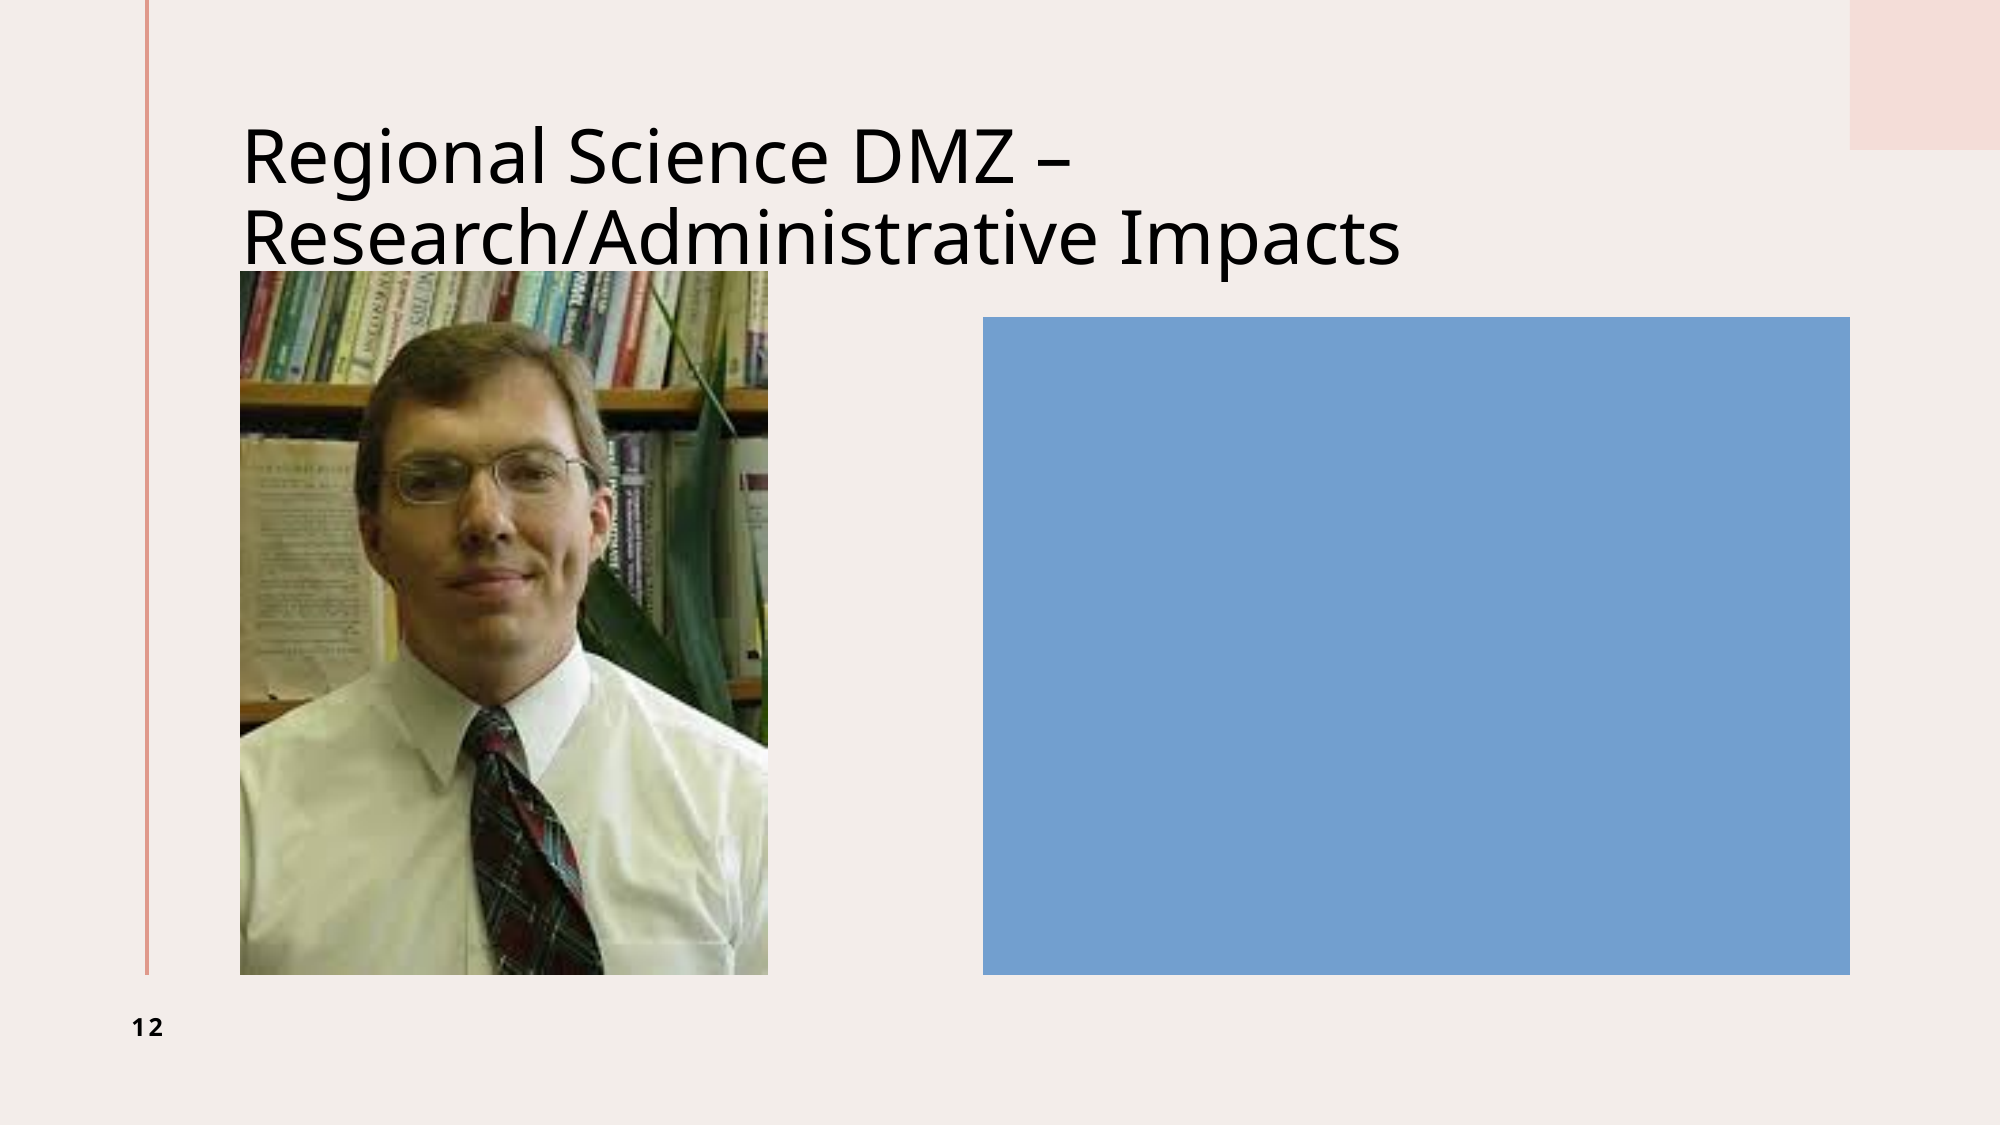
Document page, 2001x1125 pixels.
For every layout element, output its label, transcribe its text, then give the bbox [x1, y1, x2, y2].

picture [240, 271, 768, 975]
title Regional Science DMZ – Research/Administrative Impacts [240, 82, 1850, 317]
slide_number 12 [67, 975, 227, 1082]
